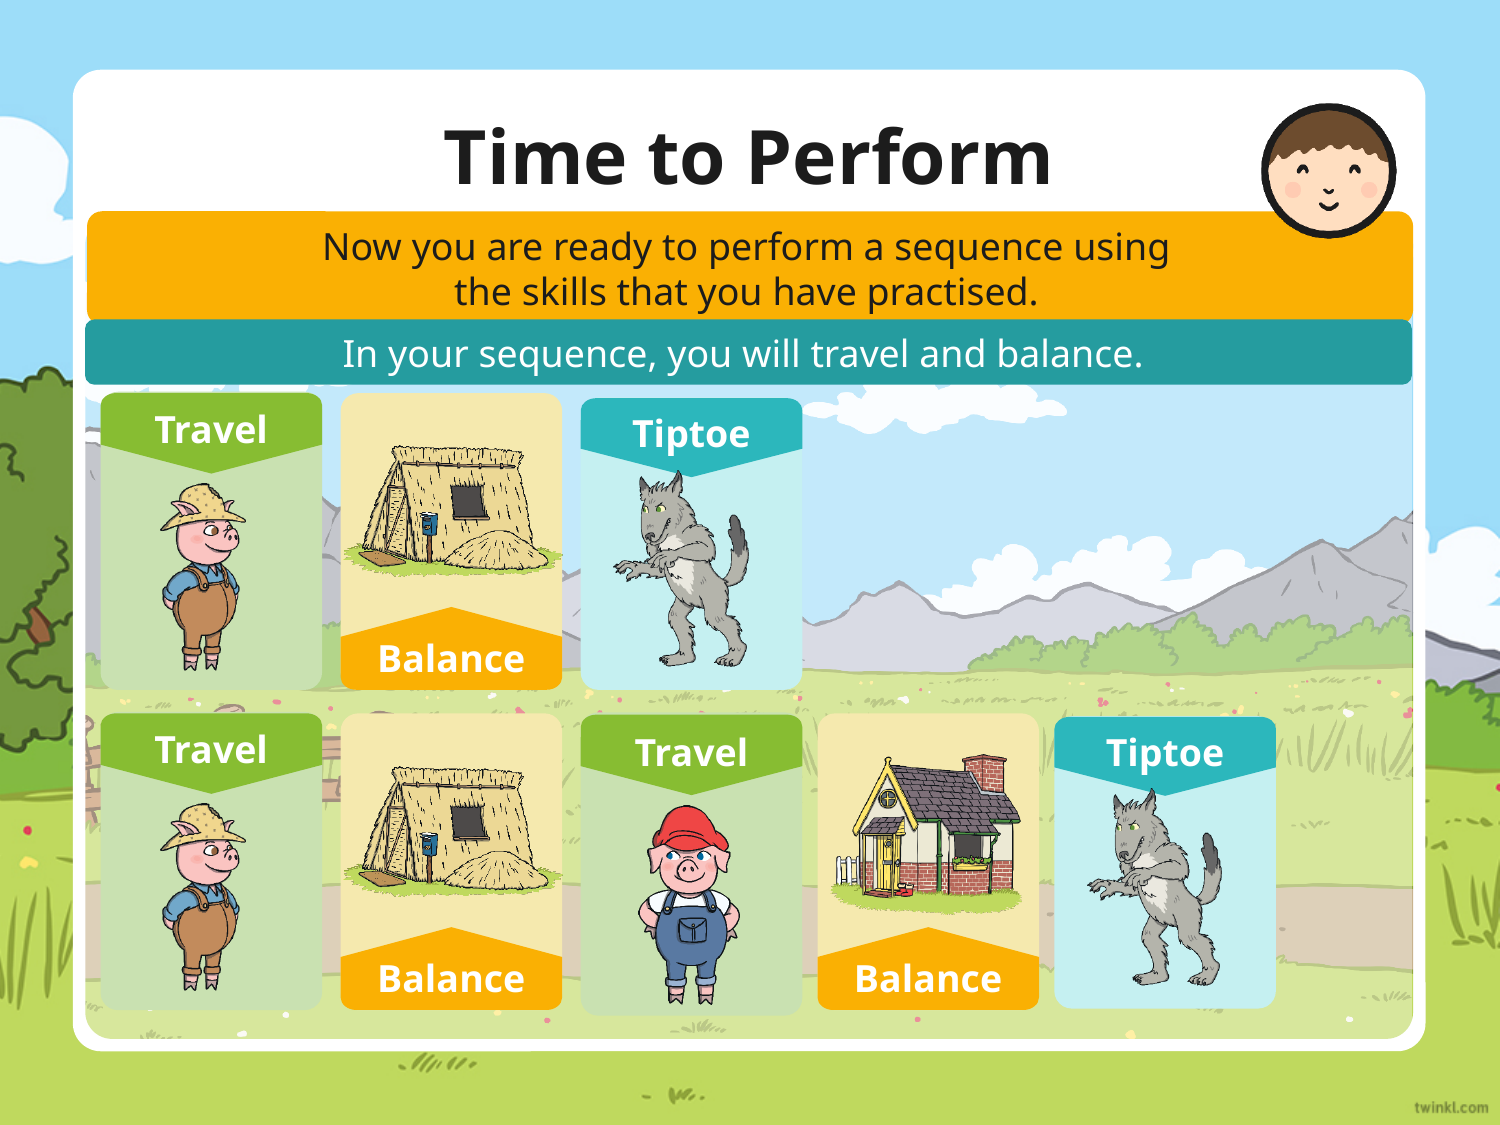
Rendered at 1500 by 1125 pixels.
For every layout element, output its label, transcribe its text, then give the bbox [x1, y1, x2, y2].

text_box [340, 713, 563, 1011]
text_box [100, 391, 323, 690]
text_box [580, 397, 803, 690]
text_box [340, 393, 563, 690]
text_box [580, 712, 803, 1016]
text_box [1054, 716, 1276, 1009]
text_box Now you are ready to perform a sequence using the skills that you have practised. [90, 211, 1257, 217]
picture [0, 0, 1500, 1125]
title Time to Perform [73, 76, 1426, 244]
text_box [817, 713, 1040, 1011]
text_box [100, 711, 323, 1011]
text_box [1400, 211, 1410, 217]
